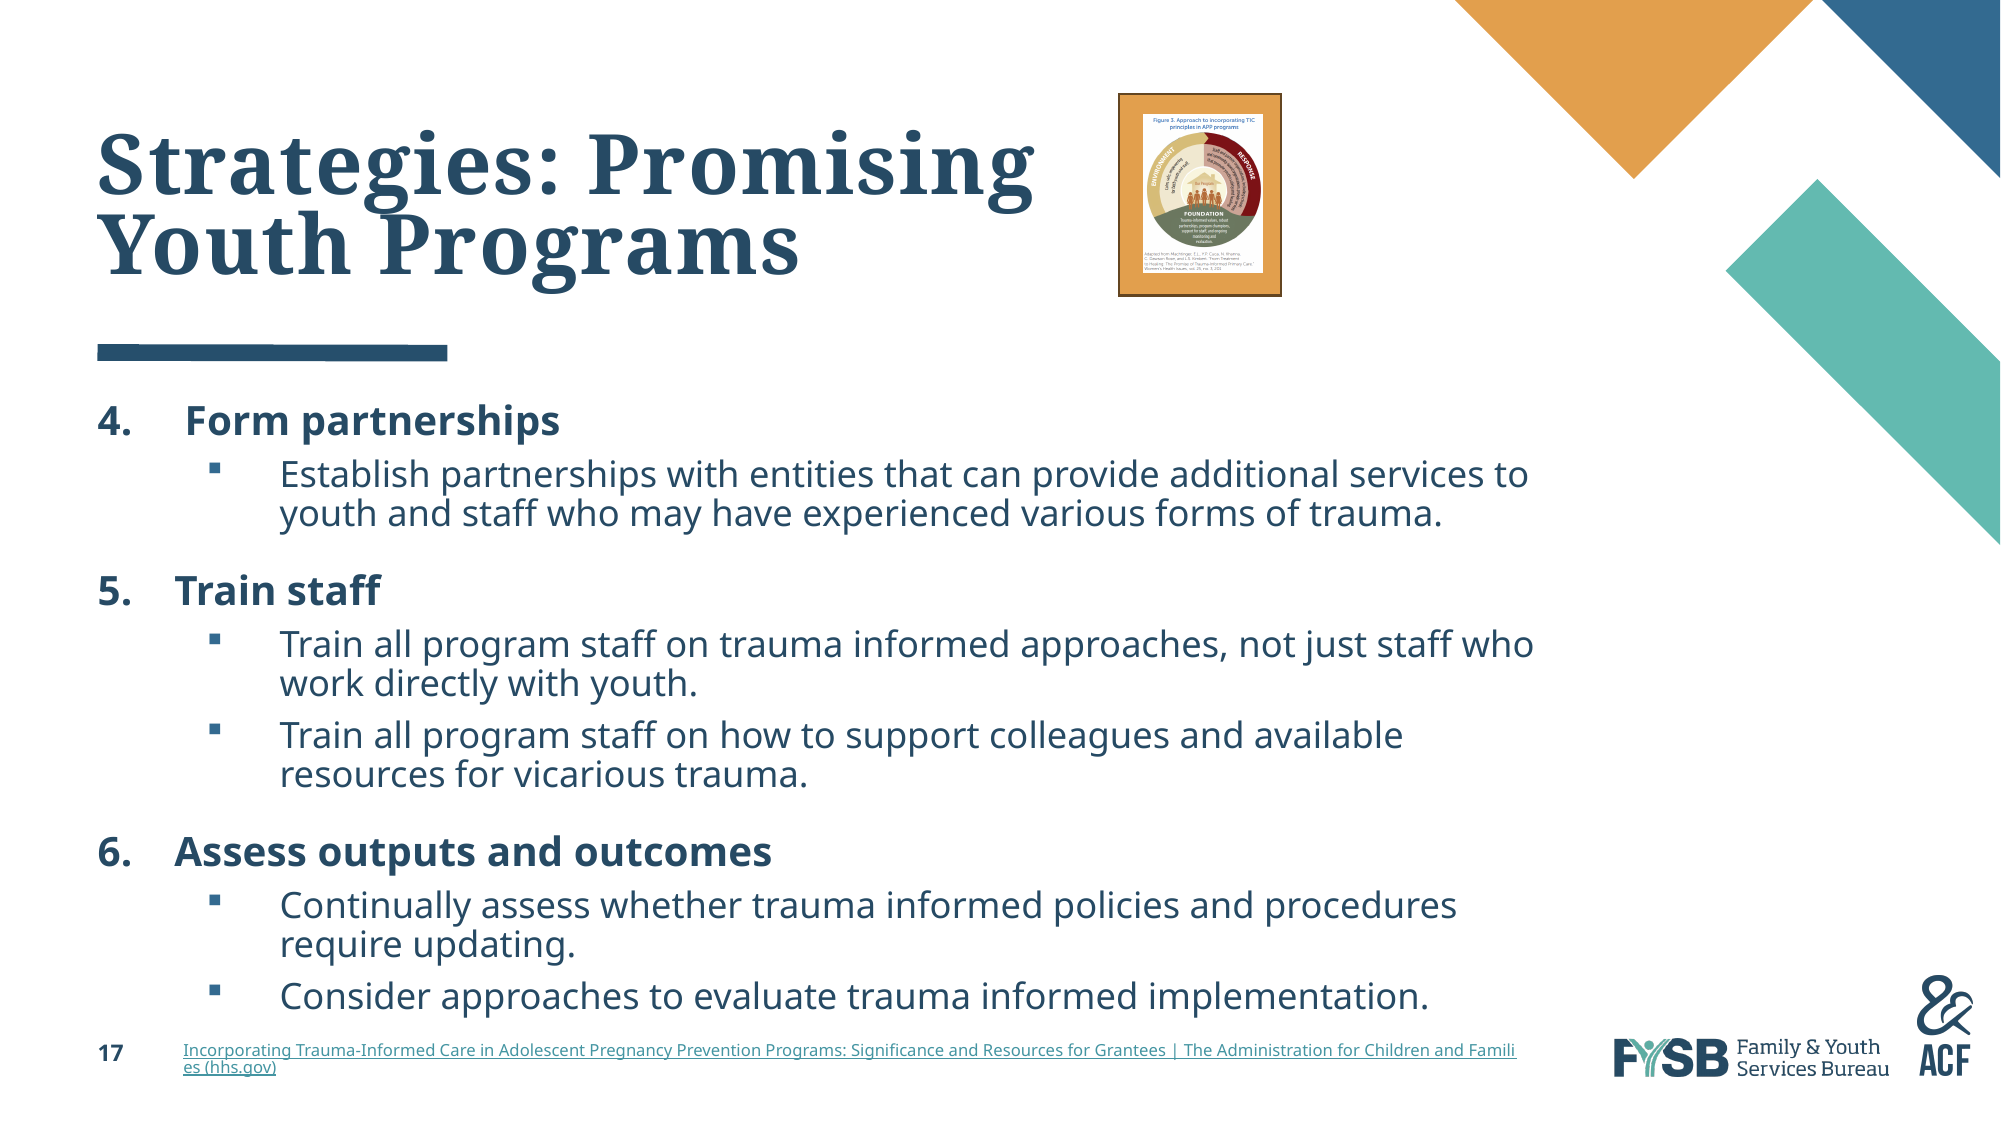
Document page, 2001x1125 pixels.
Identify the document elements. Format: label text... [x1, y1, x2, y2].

list 4. Form partnerships Establish partnerships with entities that can provide additional services to youth and staff who may have experienced various forms of trauma. 5. Train staff Train all program staff on trauma informed approaches, not just staff who work directly with youth. Train all program staff on how to support colleagues and available resources for vicarious trauma. 6. Assess outputs and outcomes Continually assess whether trauma informed policies and procedures require updating. Consider approaches to evaluate trauma informed implementation. [97, 392, 1579, 1030]
title Strategies: Promising Youth Programs [97, 32, 1218, 291]
slide_number 17 [97, 1038, 183, 1080]
text_box [1118, 93, 1282, 297]
picture [1612, 1038, 1891, 1077]
text_box Incorporating Trauma-Informed Care in Adolescent Pregnancy Prevention Programs: Significance and Resources for Grantees | The Administration for Children and Families (hhs.gov) [183, 1032, 1536, 1093]
picture [1142, 114, 1263, 273]
picture [1917, 975, 1973, 1076]
